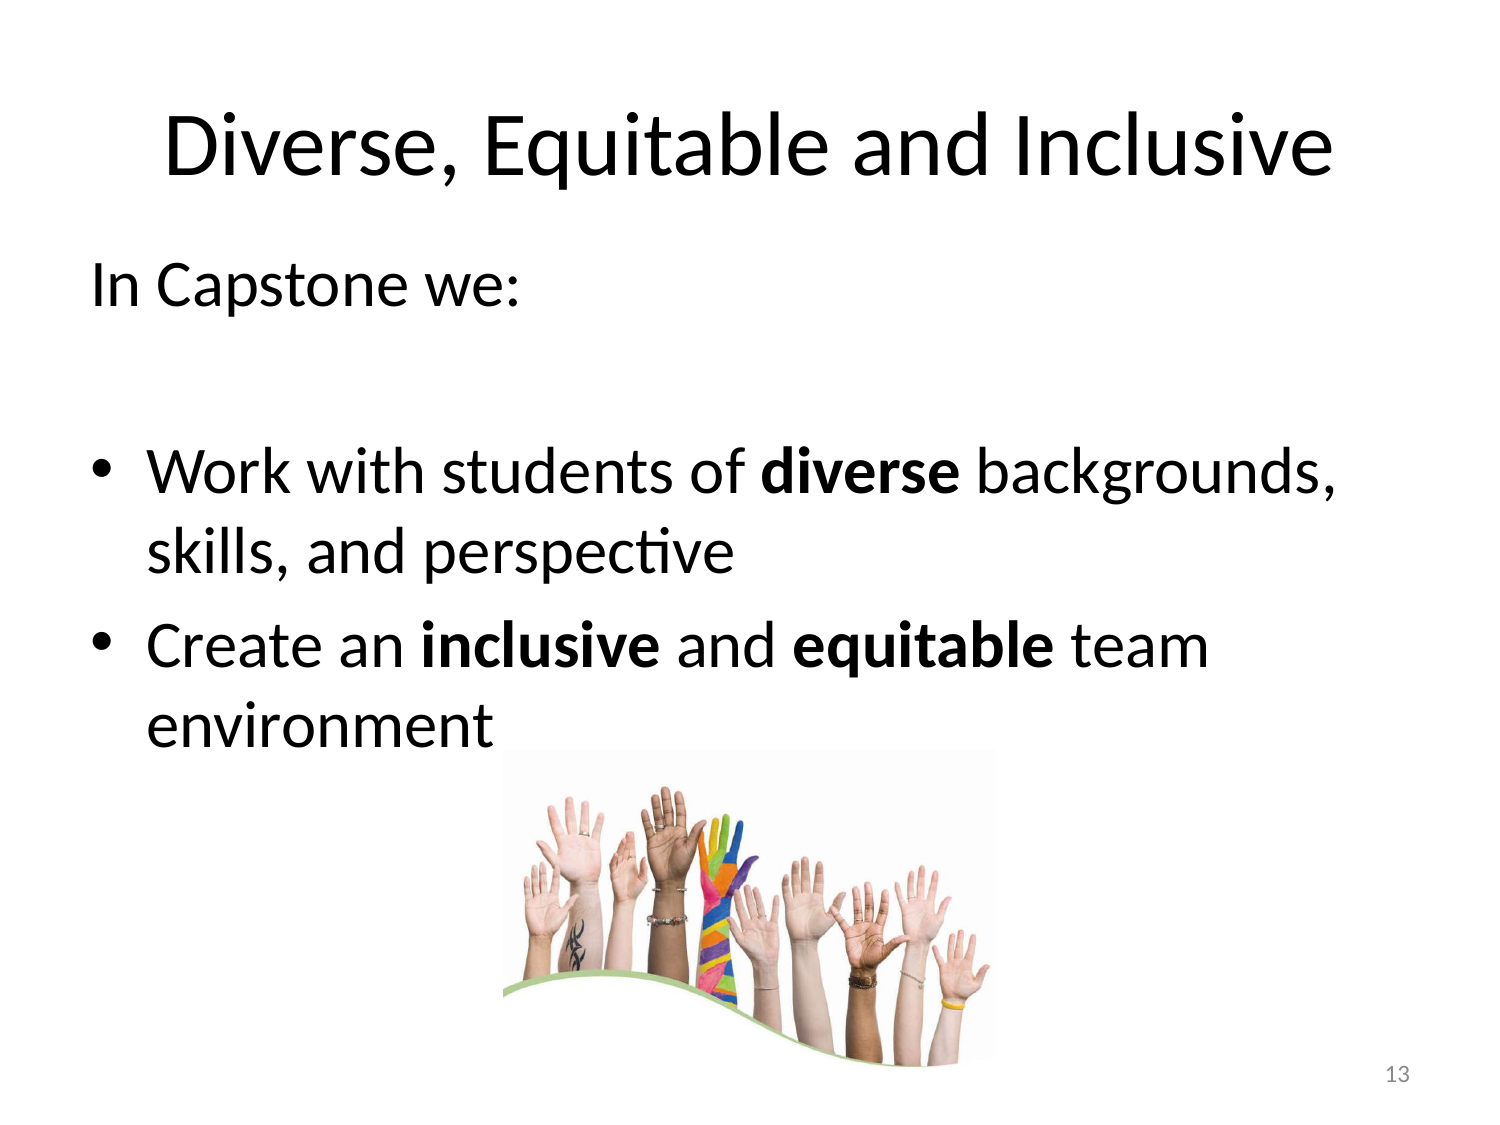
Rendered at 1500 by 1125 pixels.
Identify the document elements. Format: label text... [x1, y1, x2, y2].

list In Capstone we: Work with students of diverse backgrounds, skills, and perspective Create an inclusive and equitable team environment [75, 232, 1425, 1043]
picture [503, 749, 997, 1071]
title Diverse, Equitable and Inclusive [75, 45, 1425, 232]
slide_number 13 [1074, 1042, 1425, 1103]
